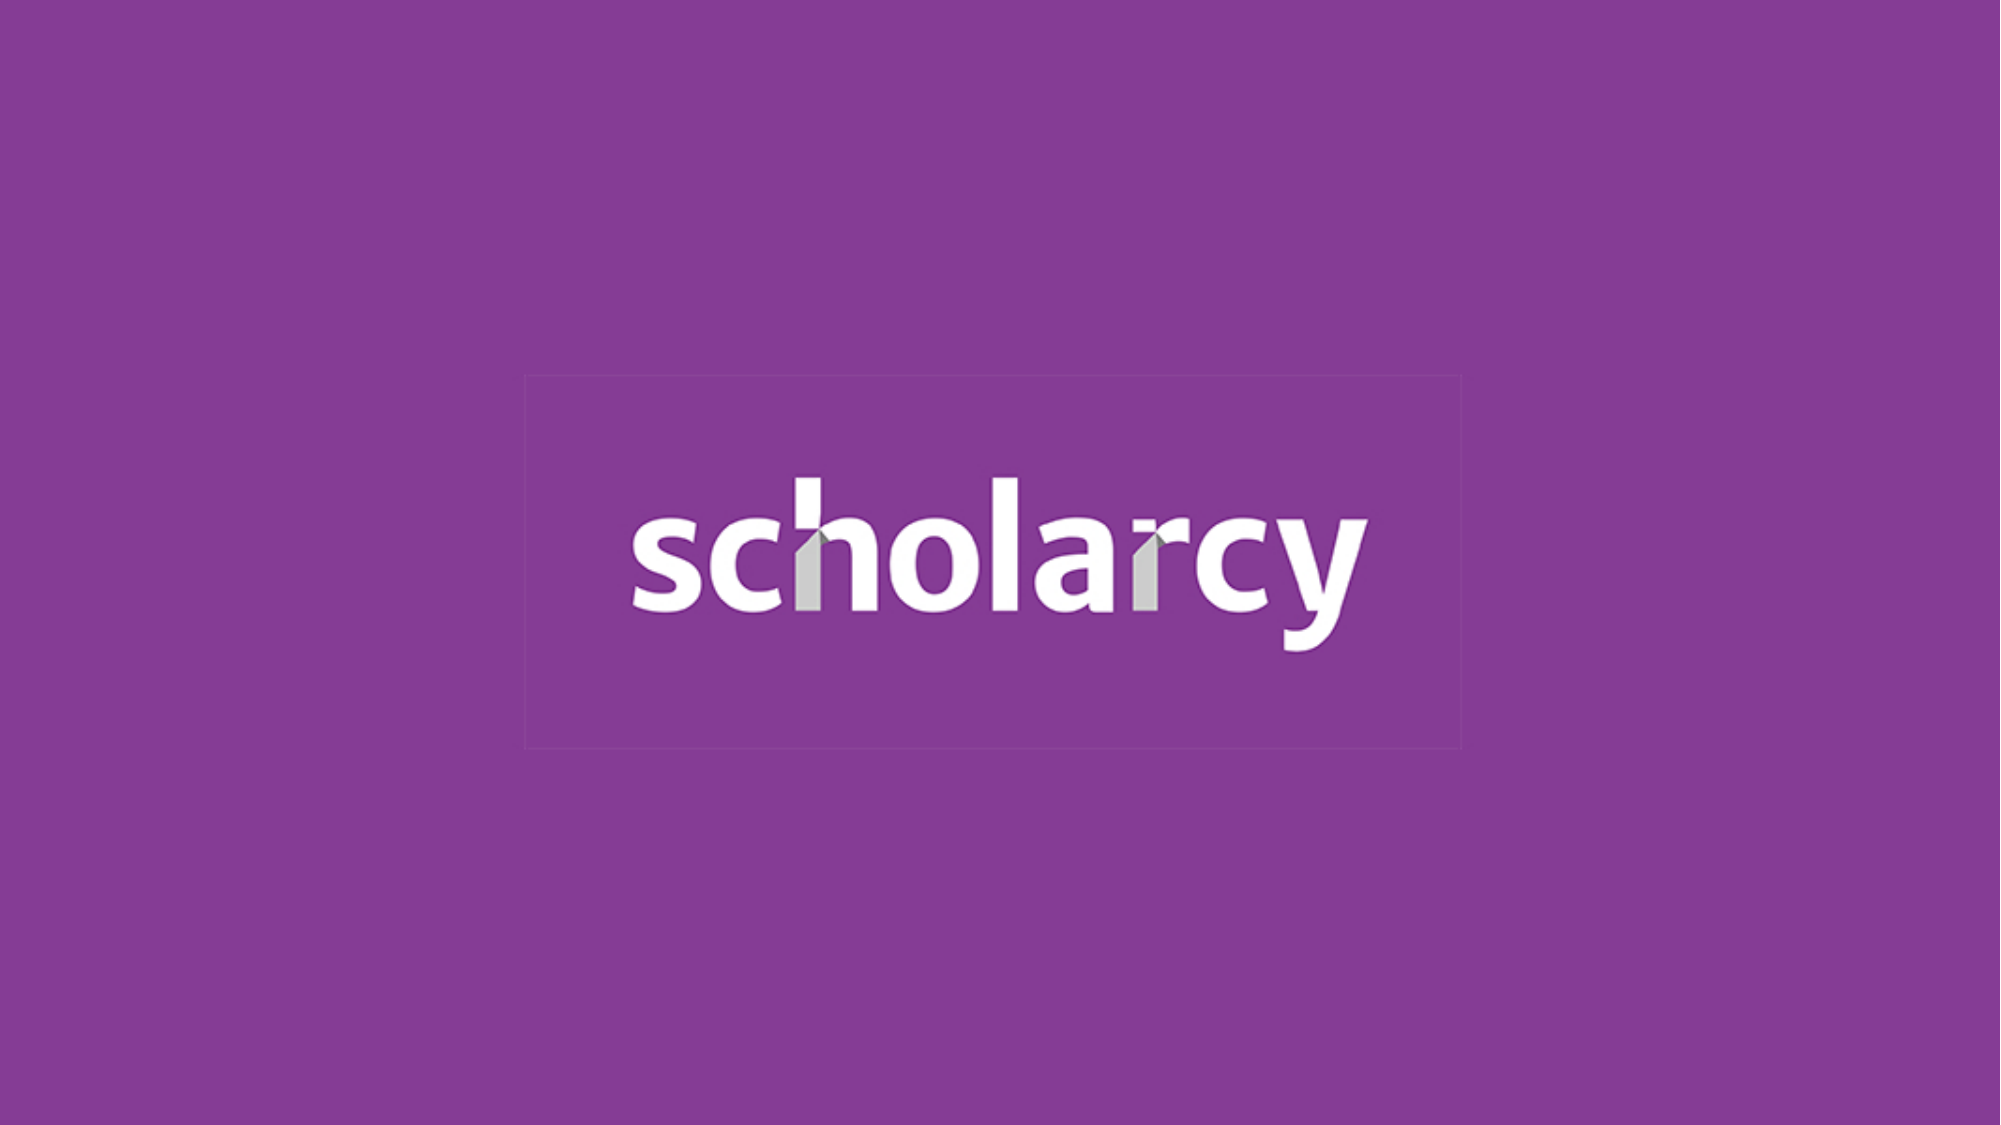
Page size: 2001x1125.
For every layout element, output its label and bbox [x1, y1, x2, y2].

list [0, 0, 2000, 1125]
